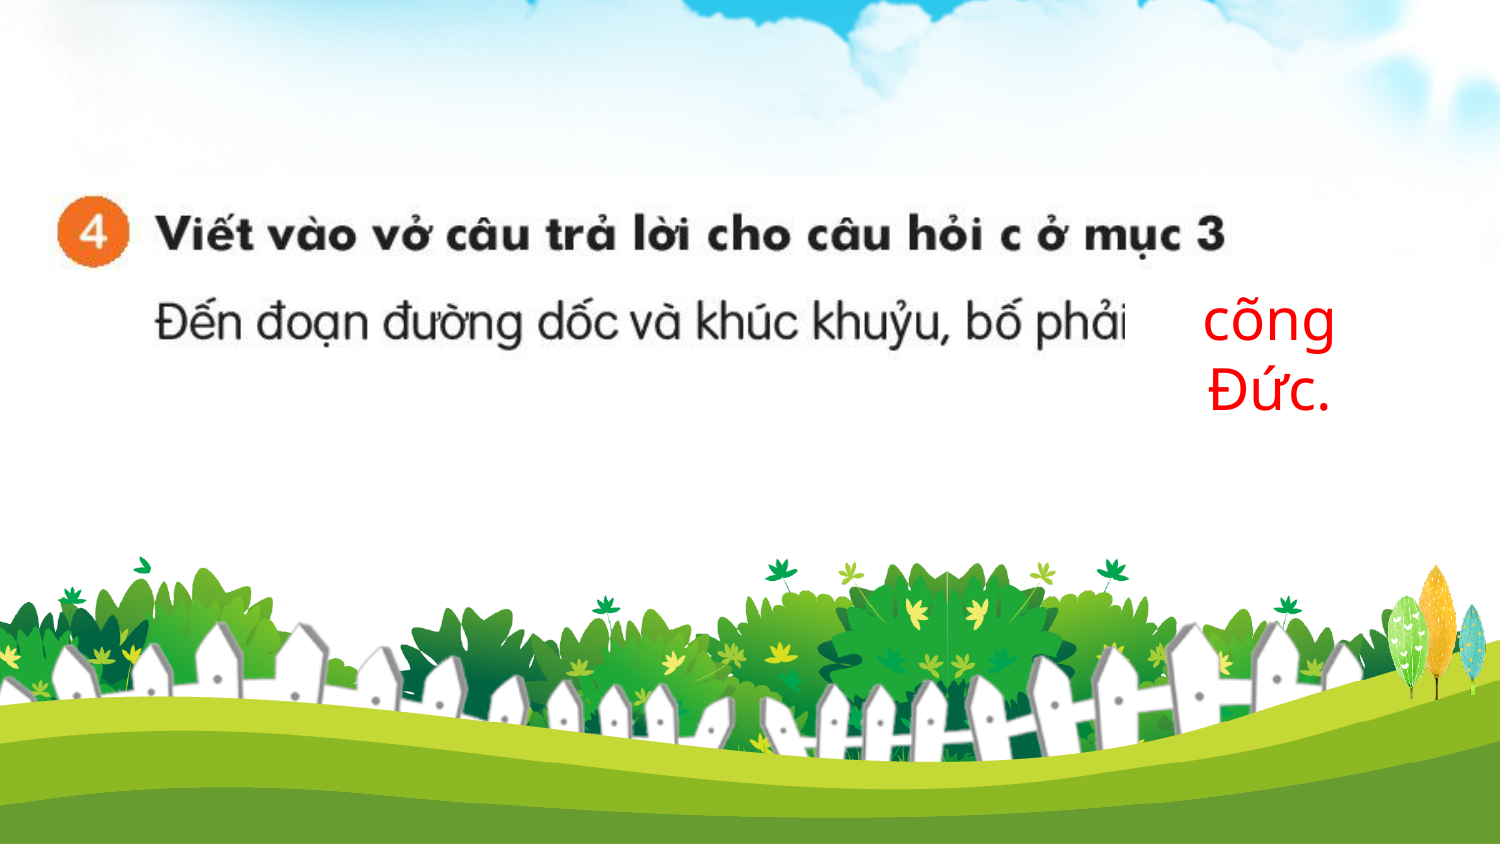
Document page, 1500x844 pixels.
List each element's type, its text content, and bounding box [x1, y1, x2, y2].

picture [0, 556, 1500, 844]
picture [0, 0, 1500, 400]
text_box cõng Đức. [1124, 274, 1415, 430]
